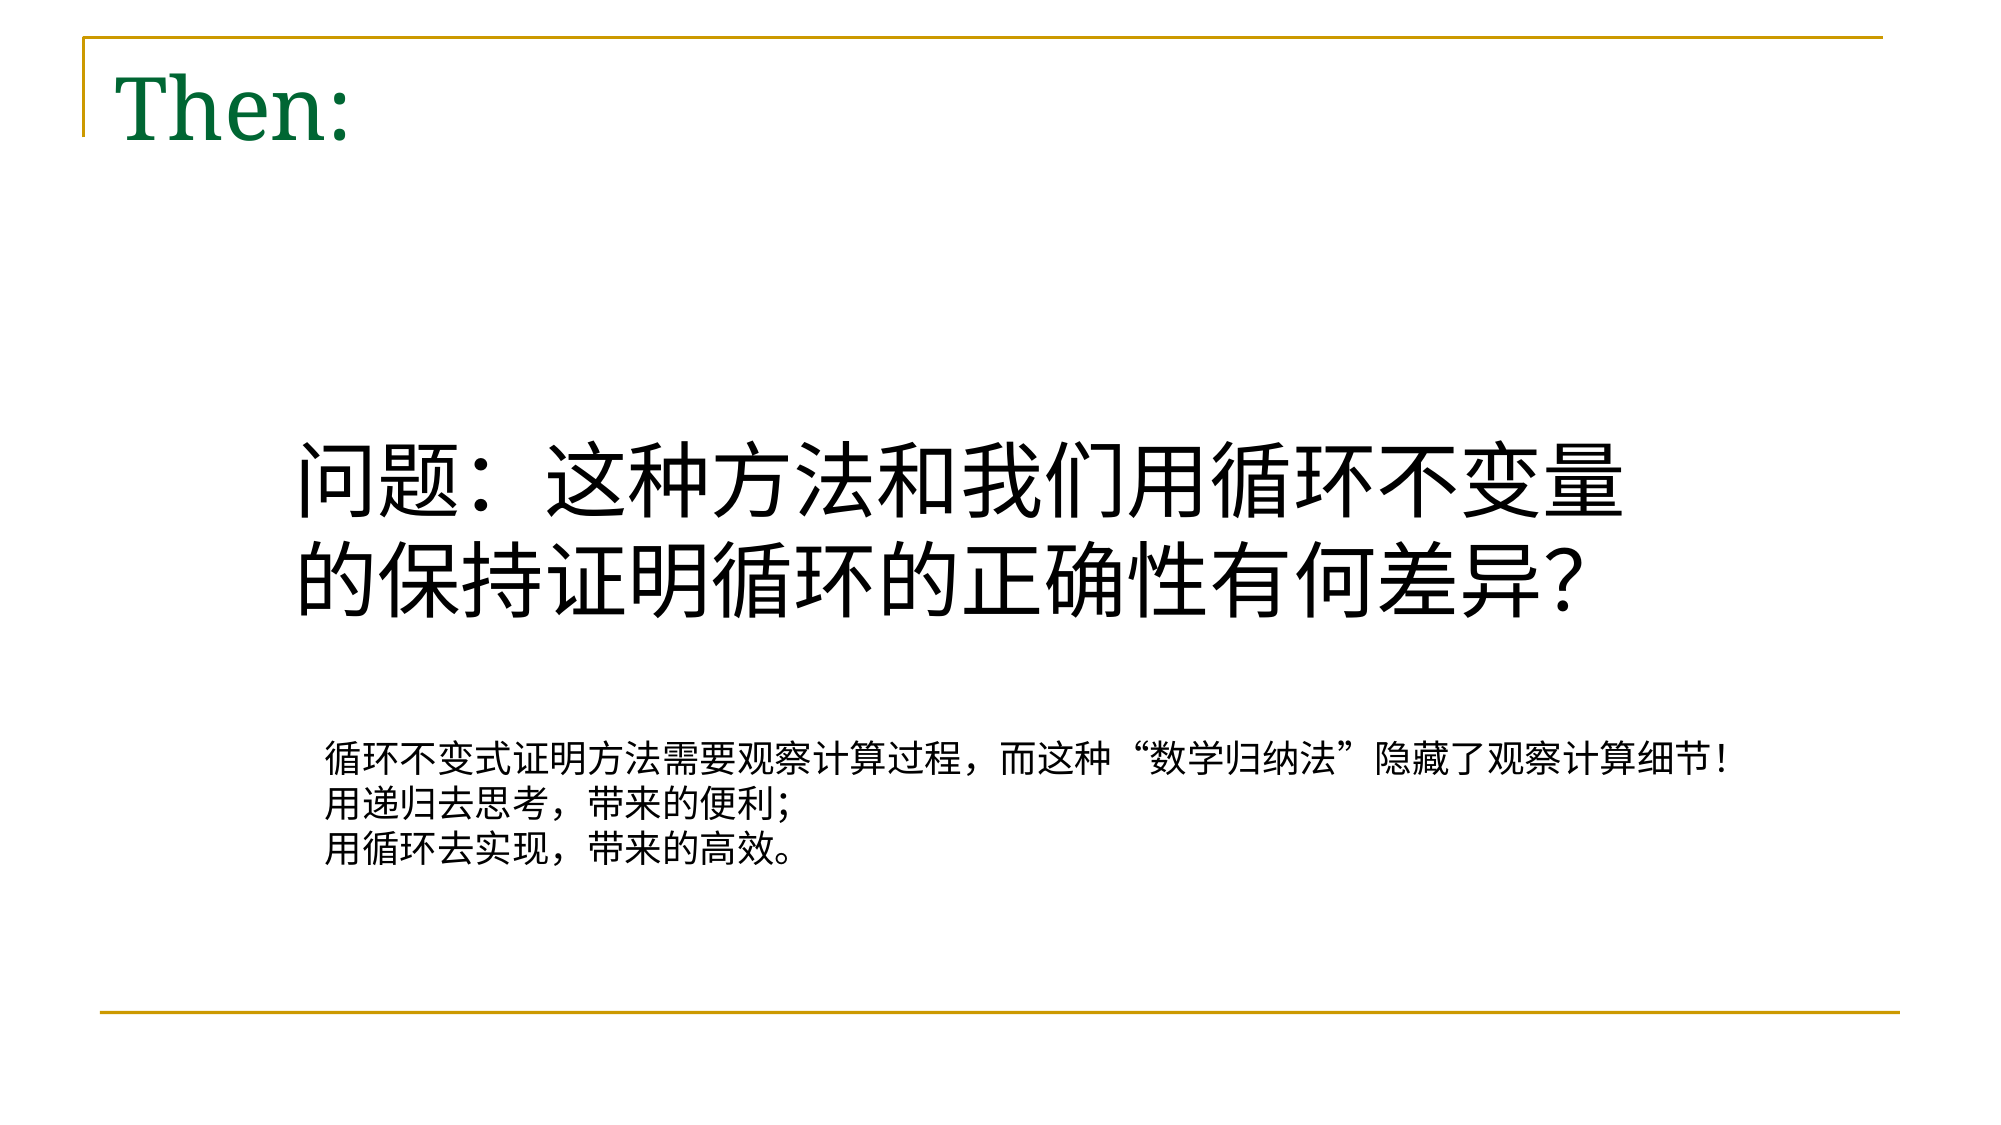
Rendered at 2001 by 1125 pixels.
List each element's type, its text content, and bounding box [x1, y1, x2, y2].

text_box 循环不变式证明方法需要观察计算过程，而这种“数学归纳法”隐藏了观察计算细节！ 用递归去思考，带来的便利； 用循环去实现，带来的高效。 [310, 727, 1765, 923]
title Then: [99, 45, 1900, 233]
text_box 问题：这种方法和我们用循环不变量的保持证明循环的正确性有何差异？ [279, 420, 1721, 636]
